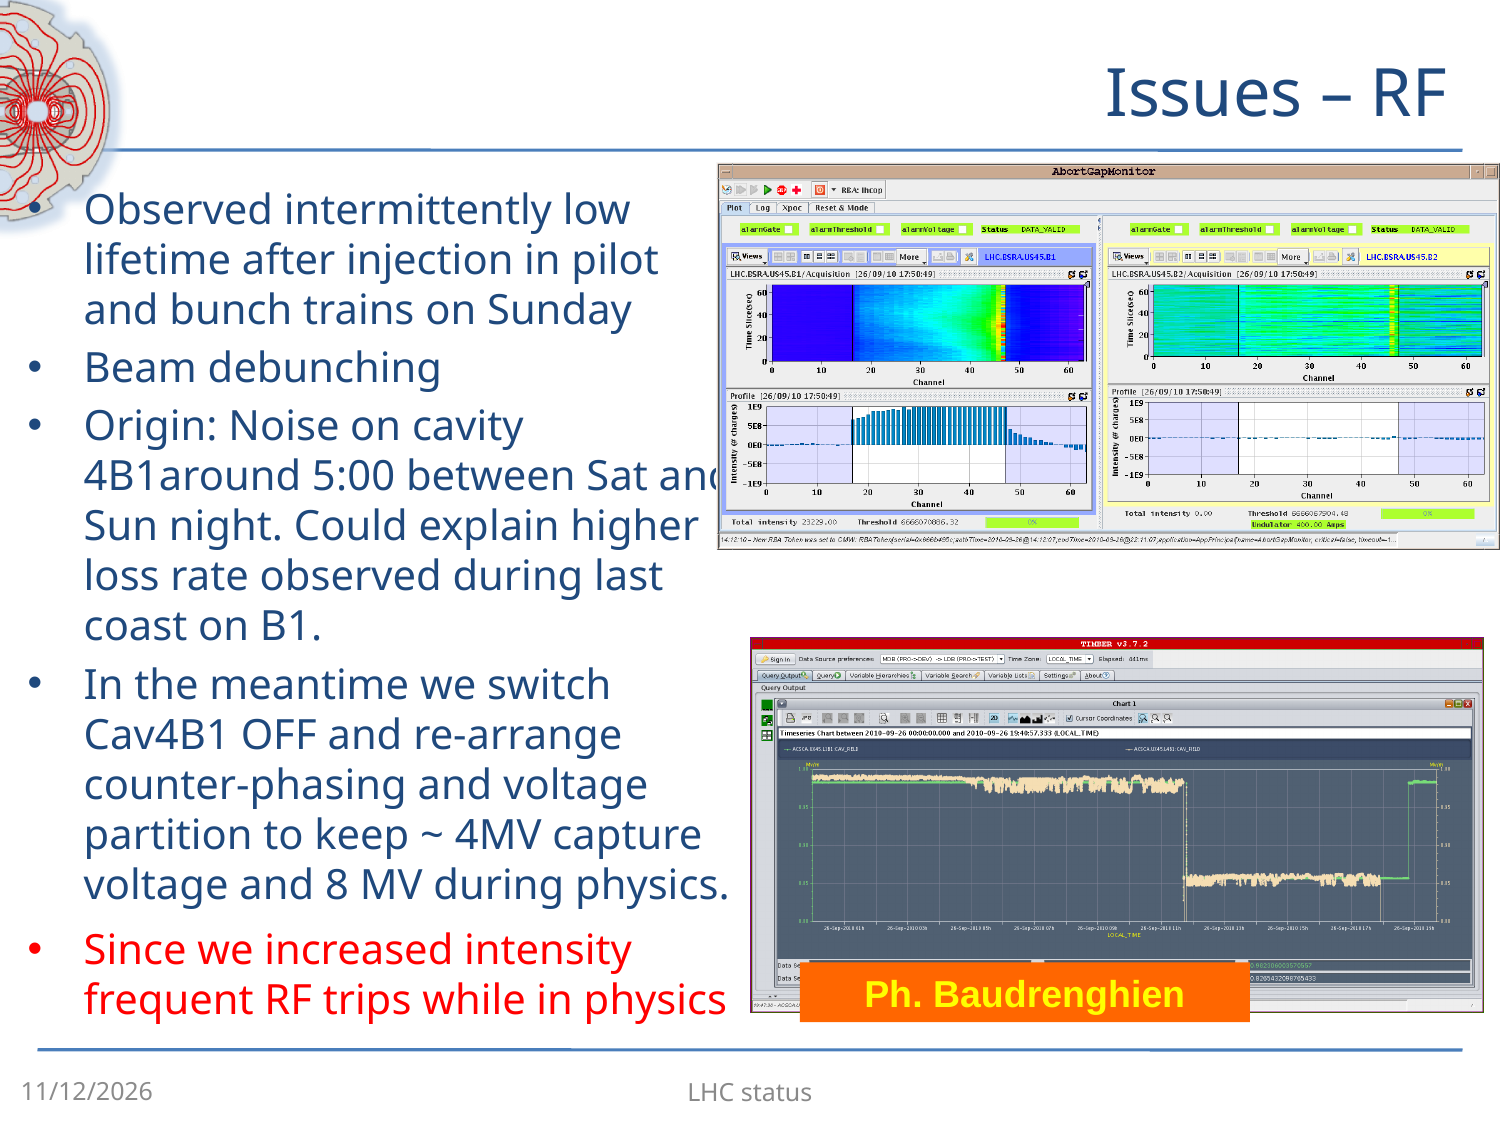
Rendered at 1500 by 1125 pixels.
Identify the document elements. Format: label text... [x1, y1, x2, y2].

text_box Observed intermittently low lifetime after injection in pilot and bunch trains on Sunday Beam debunching Origin: Noise on cavity 4B1around 5:00 between Sat and Sun night. Could explain higher loss rate observed during last coast on B1. In the meantime we switch Cav4B1 OFF and re-arrange counter-phasing and voltage partition to keep ~ 4MV capture voltage and 8 MV during physics. Since we increased intensity frequent RF trips while in physics [12, 174, 750, 713]
picture [0, 2, 109, 220]
picture [749, 637, 1484, 1013]
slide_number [5, 1070, 356, 1115]
title Issues – RF [262, 24, 1463, 156]
footer LHC status [512, 1070, 988, 1112]
picture [716, 162, 1500, 551]
